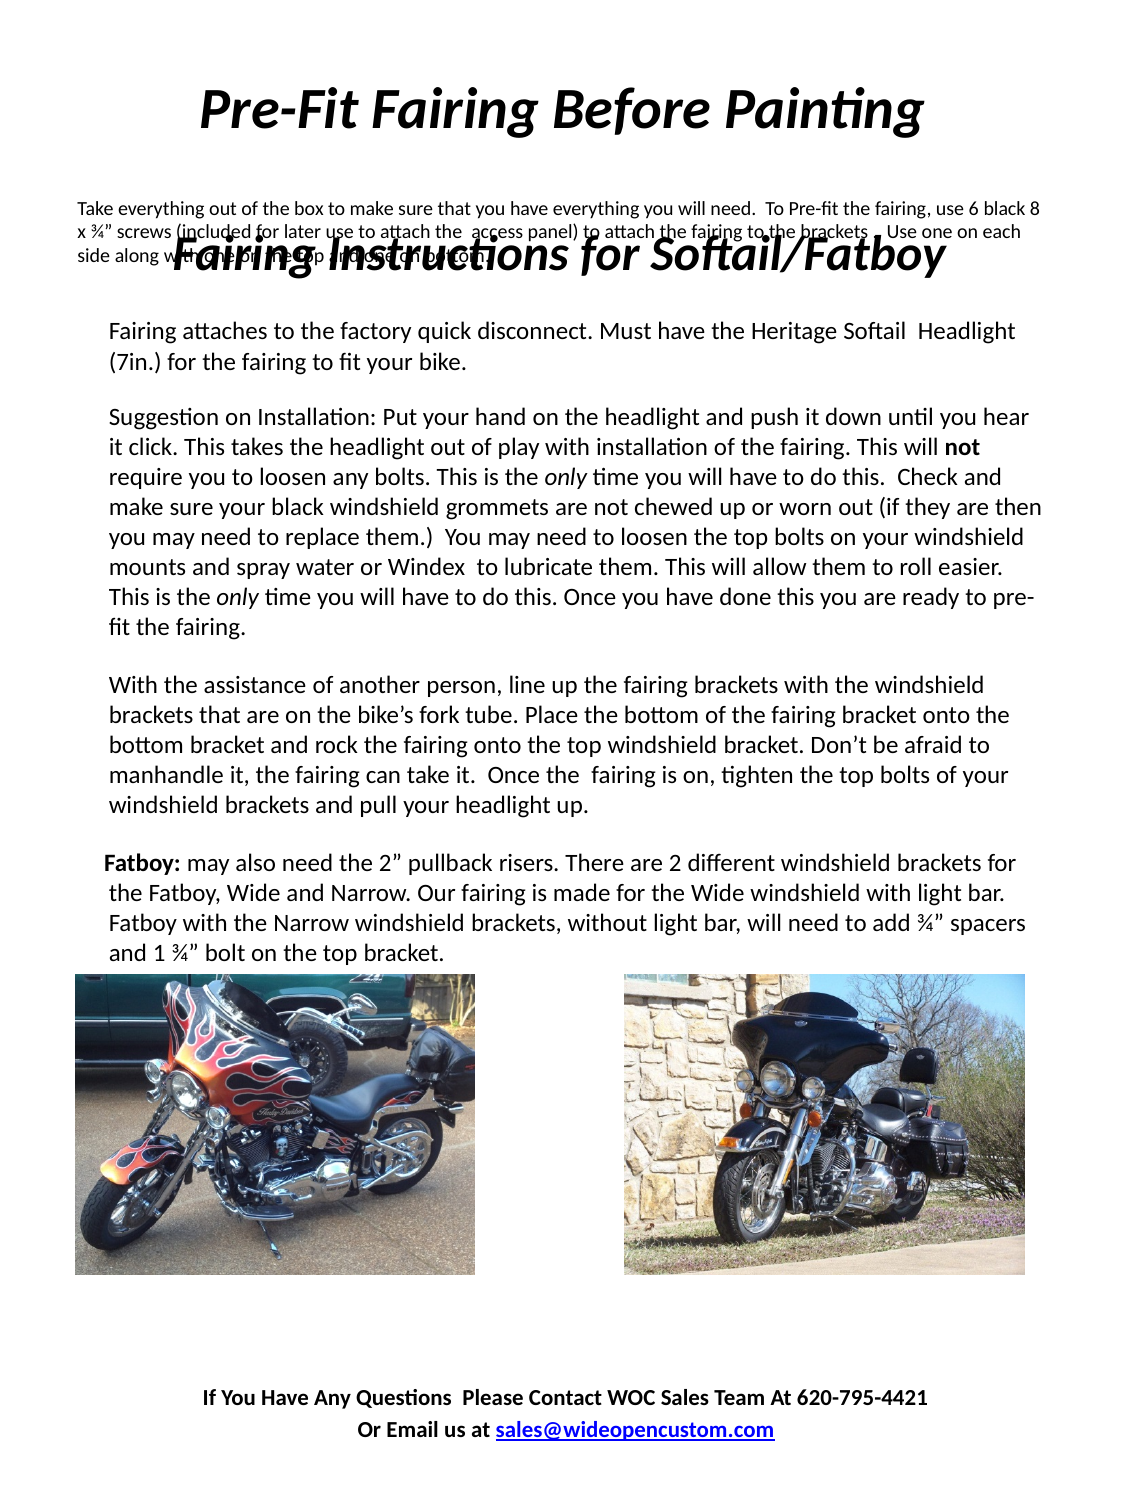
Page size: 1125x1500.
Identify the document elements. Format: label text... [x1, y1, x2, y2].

list Fairing Instructions for Softail/Fatboy [50, 212, 1069, 288]
list Take everything out of the box to make sure that you have everything you will need. To Pre-fit the fairing, use 6 black 8 x ¾” screws (included for later use to attach the access panel) to attach the fairing to the brackets . Use one on each side along with one on the top and one on bottom. [62, 187, 1063, 212]
title Pre-Fit Fairing Before Painting [56, 60, 1069, 150]
picture [624, 974, 1026, 1276]
list Fairing attaches to the factory quick disconnect. Must have the Heritage Softail Headlight (7in.) for the fairing to fit your bike. Suggestion on Installation: Put your hand on the headlight and push it down until you hear it click. This takes the headlight out of play with installation of the fairing. This will not require you to loosen any bolts. This is the only time you will have to do this. Check and make sure your black windshield grommets are not chewed up or worn out (if they are then you may need to replace them.) You may need to loosen the top bolts on your windshield mounts and spray water or Windex to lubricate them. This will allow them to roll easier. This is the only time you will have to do this. Once you have done this you are ready to pre-fit the fairing. With the assistance of another person, line up the fairing brackets with the windshield brackets that are on the bike’s fork tube. Place the bottom of the fairing bracket onto the bottom bracket and rock the fairing onto the top windshield bracket. Don’t be afraid to manhandle it, the fairing can take it. Once the fairing is on, tighten the top bolts of your windshield brackets and pull your headlight up. Fatboy: may also need the 2” pullback risers. There are 2 different windshield brackets for the Fatboy, Wide and Narrow. Our fairing is made for the Wide windshield with light bar. Fatboy with the Narrow windshield brackets, without light bar, will need to add ¾” spacers and 1 ¾” bolt on the top bracket. [37, 262, 1063, 1125]
picture [74, 974, 476, 1276]
list If You Have Any Questions Please Contact WOC Sales Team At 620-795-4421 Or Email us at sales@wideopencustom.com [99, 1374, 1038, 1463]
